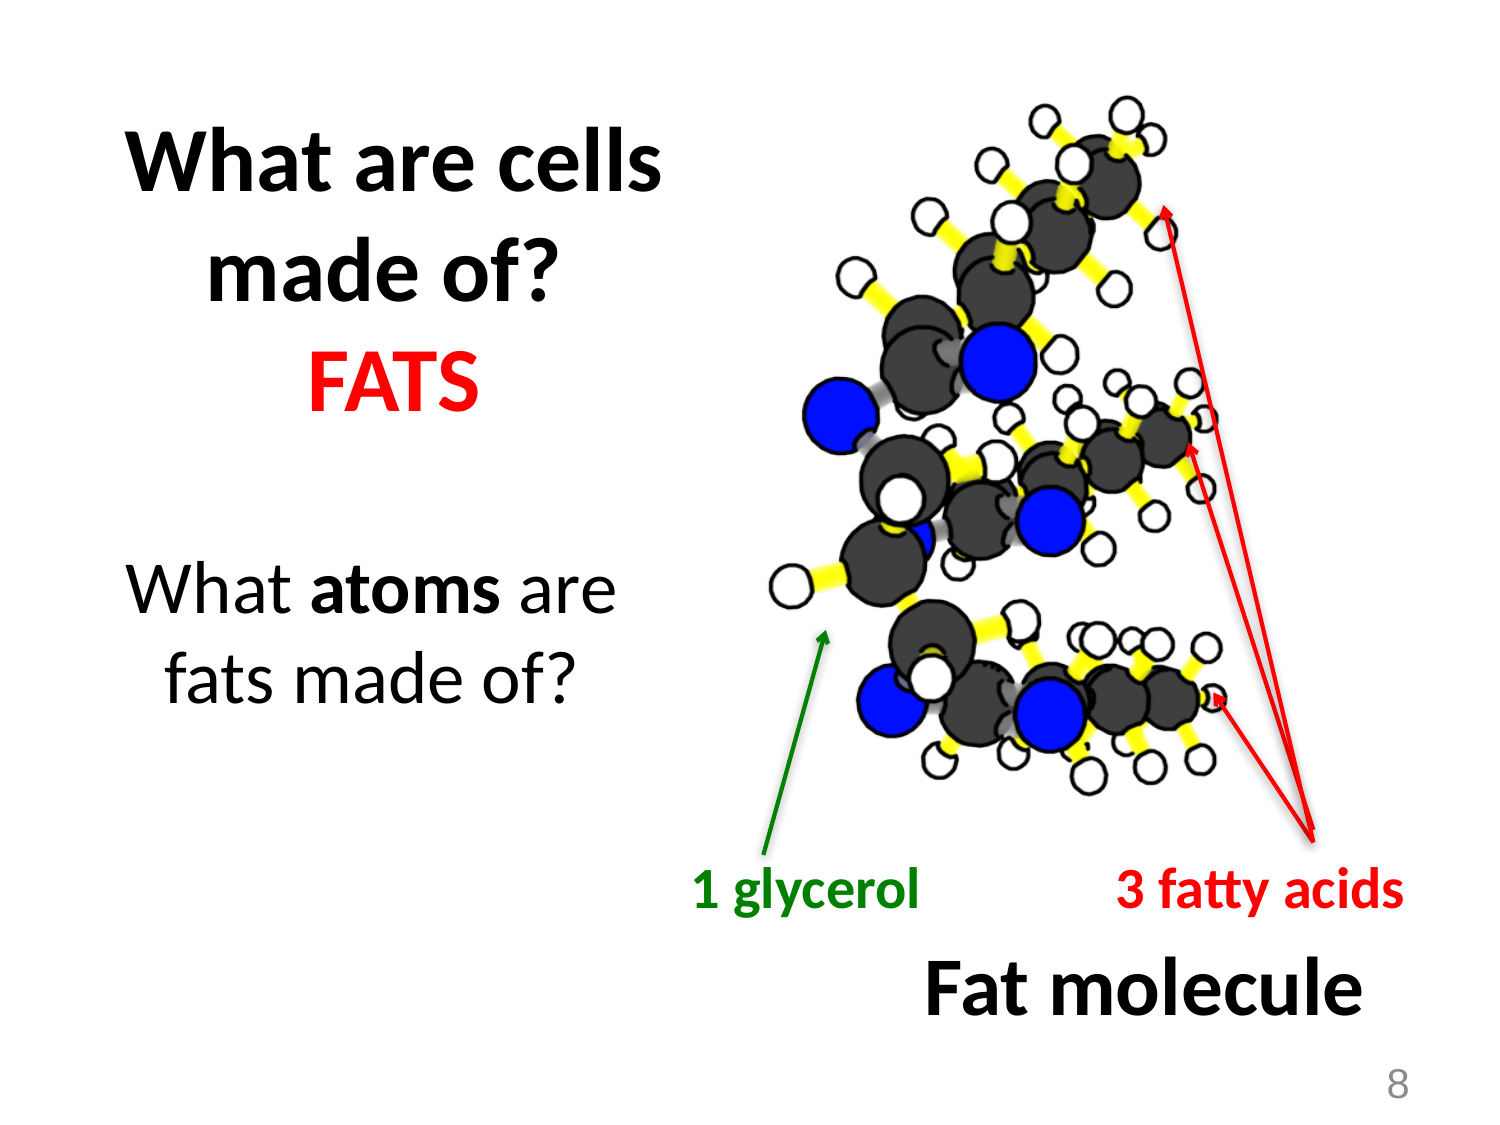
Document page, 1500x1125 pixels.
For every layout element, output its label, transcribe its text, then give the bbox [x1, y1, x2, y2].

text_box 3 fatty acids [1342, 842, 1500, 928]
picture [724, 84, 1338, 938]
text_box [1163, 204, 1314, 843]
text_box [763, 629, 827, 856]
title What are cells made of? FATS [69, 56, 720, 474]
text_box What atoms are fats made of? [83, 531, 661, 727]
text_box Fat molecule [869, 928, 1420, 1040]
slide_number 8 [1074, 1051, 1425, 1112]
text_box 1 glycerol [675, 842, 719, 928]
